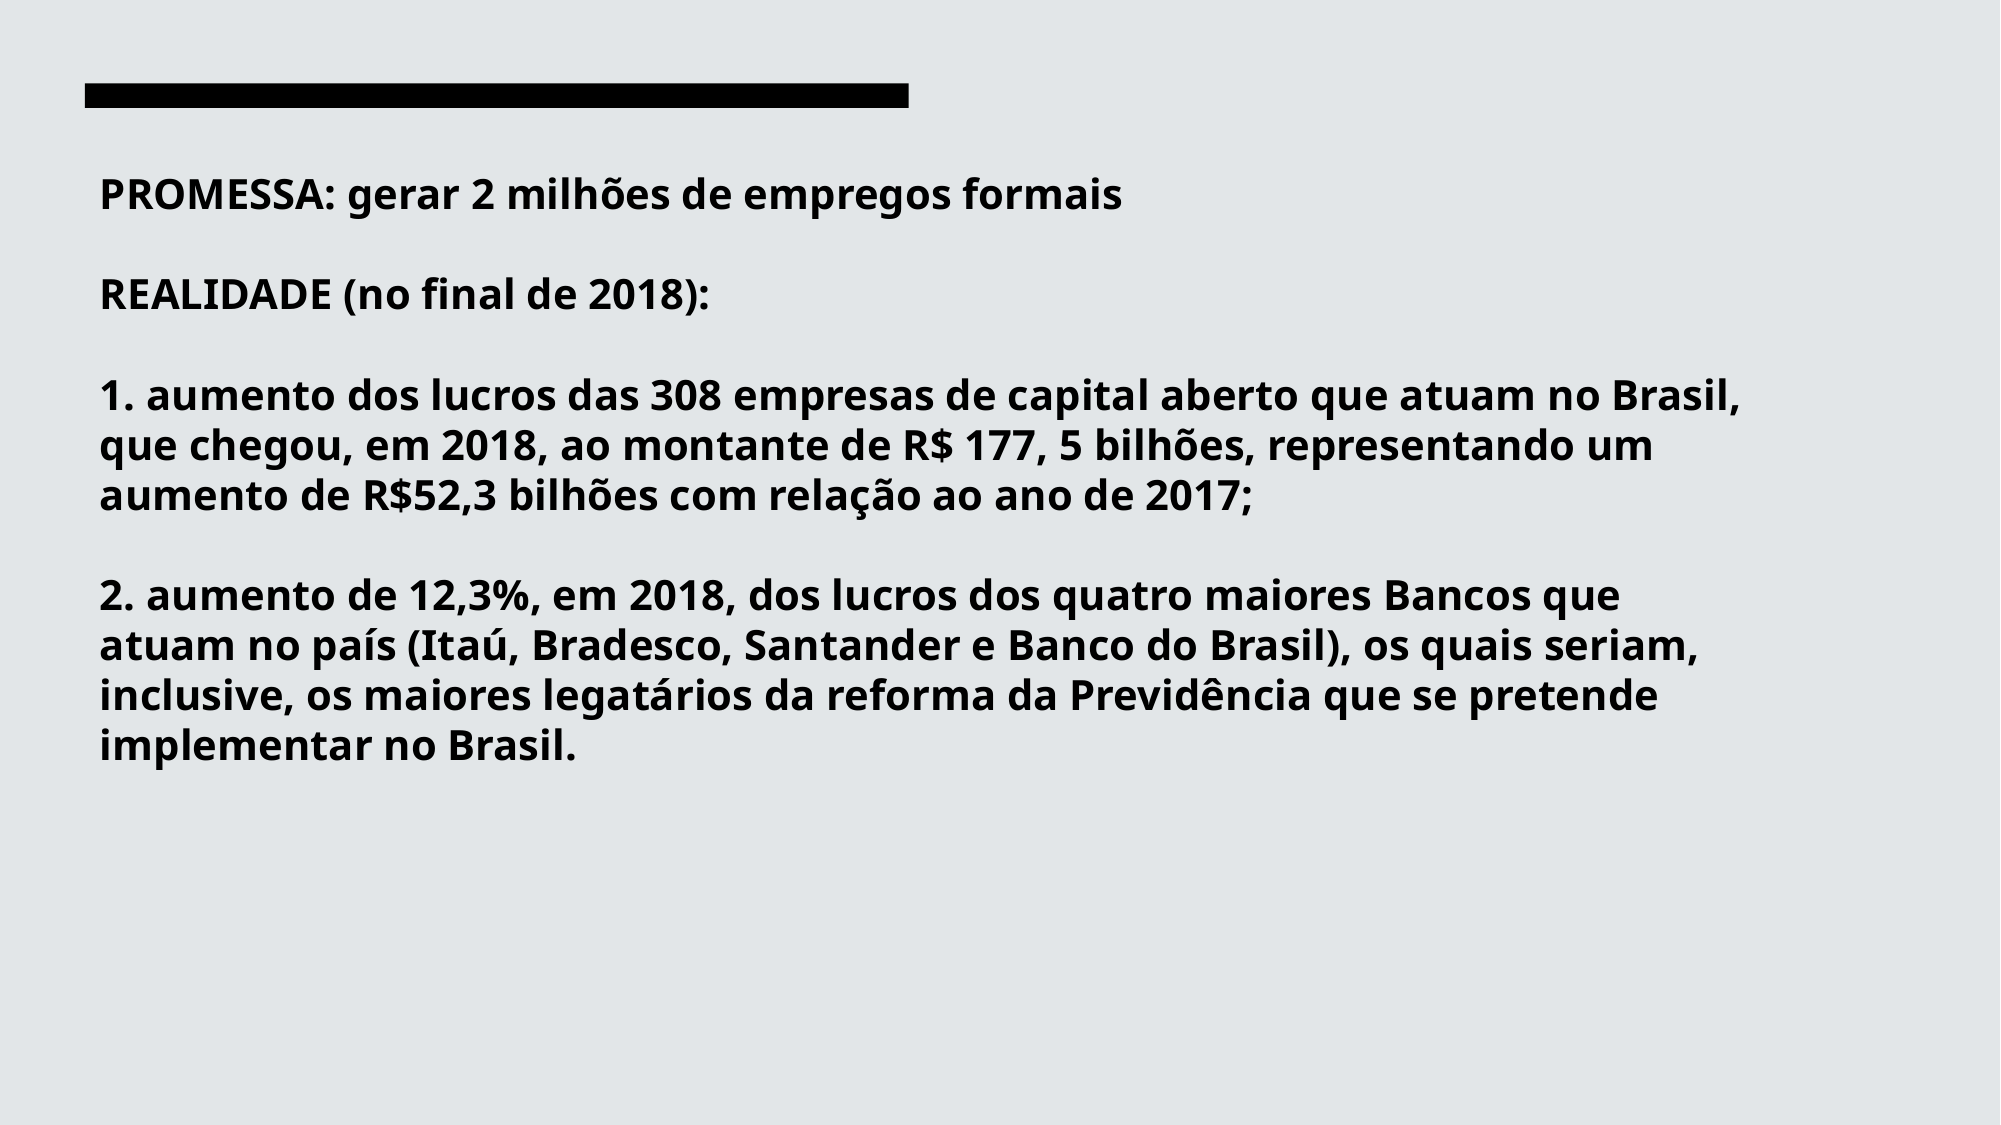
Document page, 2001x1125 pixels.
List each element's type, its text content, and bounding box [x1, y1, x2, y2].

title PROMESSA: gerar 2 milhões de empregos formais REALIDADE (no final de 2018): 1. aumento dos lucros das 308 empresas de capital aberto que atuam no Brasil, que chegou, em 2018, ao montante de R$ 177, 5 bilhões, representando um aumento de R$52,3 bilhões com relação ao ano de 2017; 2. aumento de 12,3%, em 2018, dos lucros dos quatro maiores Bancos que atuam no país (Itaú, Bradesco, Santander e Banco do Brasil), os quais seriam, inclusive, os maiores legatários da reforma da Previdência que se pretende implementar no Brasil. [84, 160, 1770, 960]
